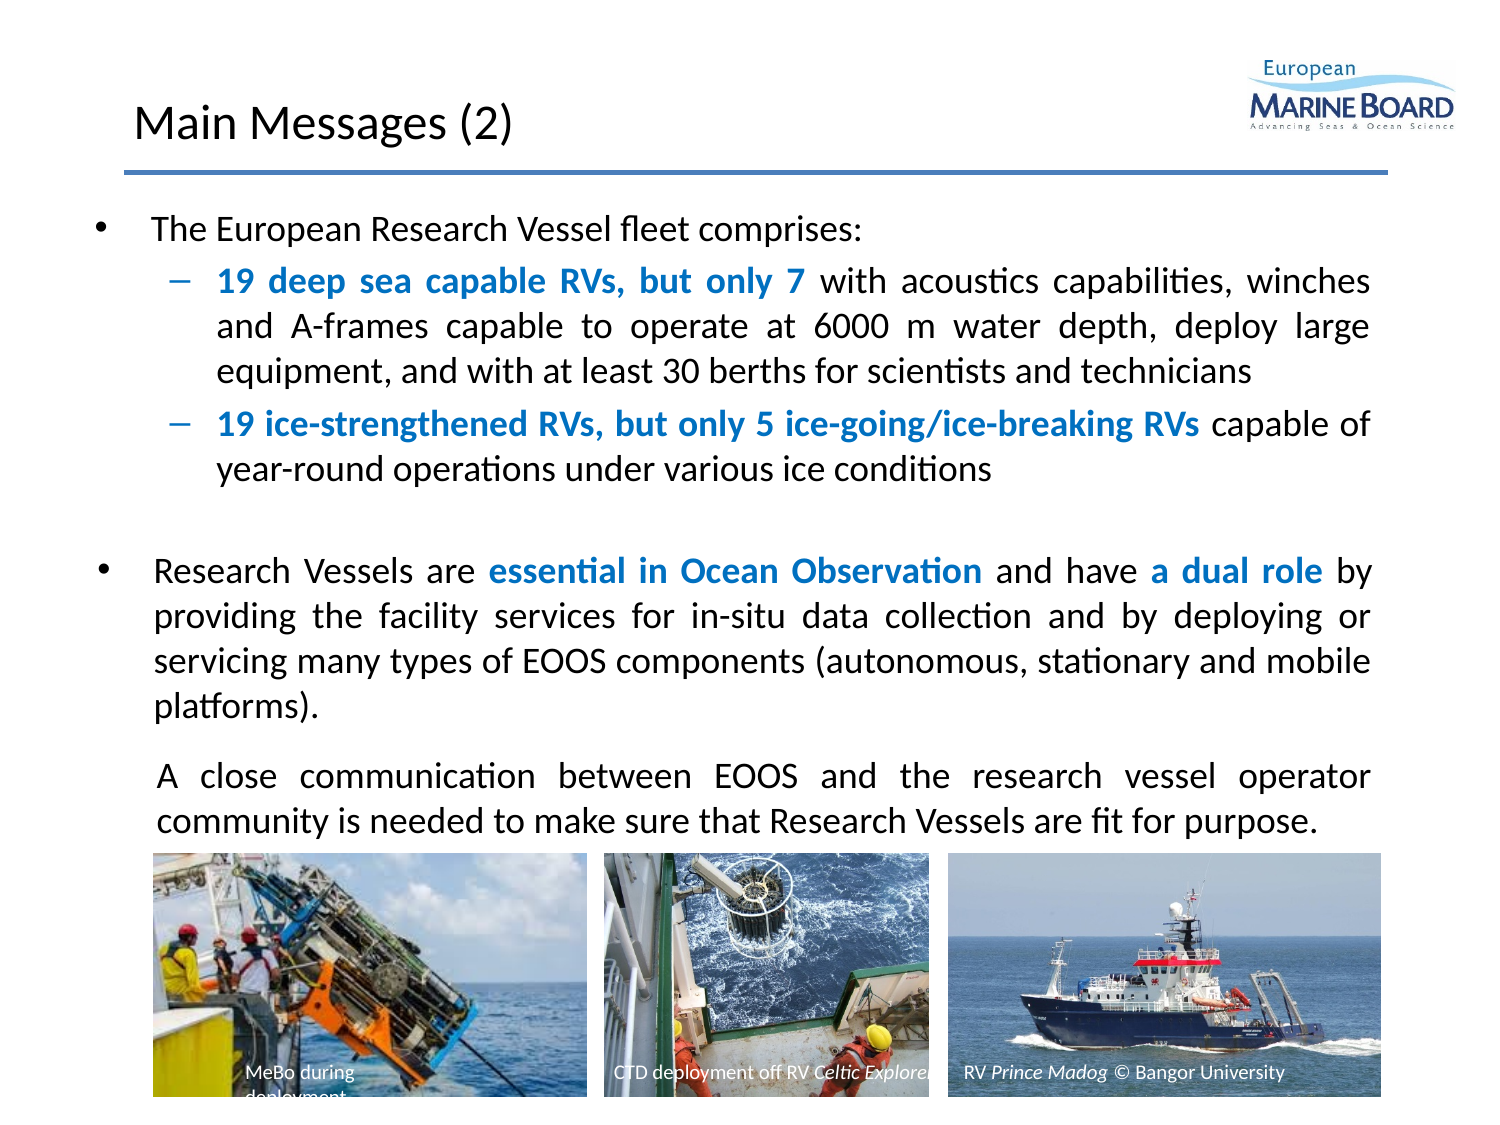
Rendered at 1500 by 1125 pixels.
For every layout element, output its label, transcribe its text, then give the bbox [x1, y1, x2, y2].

text_box CTD deployment off RV Celtic Explorer [598, 1051, 948, 1107]
picture [603, 853, 929, 1098]
picture [948, 853, 1381, 1098]
list The European Research Vessel fleet comprises: 19 deep sea capable RVs, but only 7 with acoustics capabilities, winches and A-frames capable to operate at 6000 m water depth, deploy large equipment, and with at least 30 berths for scientists and technicians 19 ice-strengthened RVs, but only 5 ice-going/ice-breaking RVs capable of year-round operations under various ice conditions [79, 196, 1386, 610]
picture [152, 853, 587, 1098]
picture [1246, 59, 1457, 131]
text_box Research Vessels are essential in Ocean Observation and have a dual role by providing the facility services for in-situ data collection and by deploying or servicing many types of EOOS components (autonomous, stationary and mobile platforms). A close communication between EOOS and the research vessel operator community is needed to make sure that Research Vessels are fit for purpose. [82, 538, 1388, 828]
text_box Main Messages (2) [118, 82, 1347, 157]
